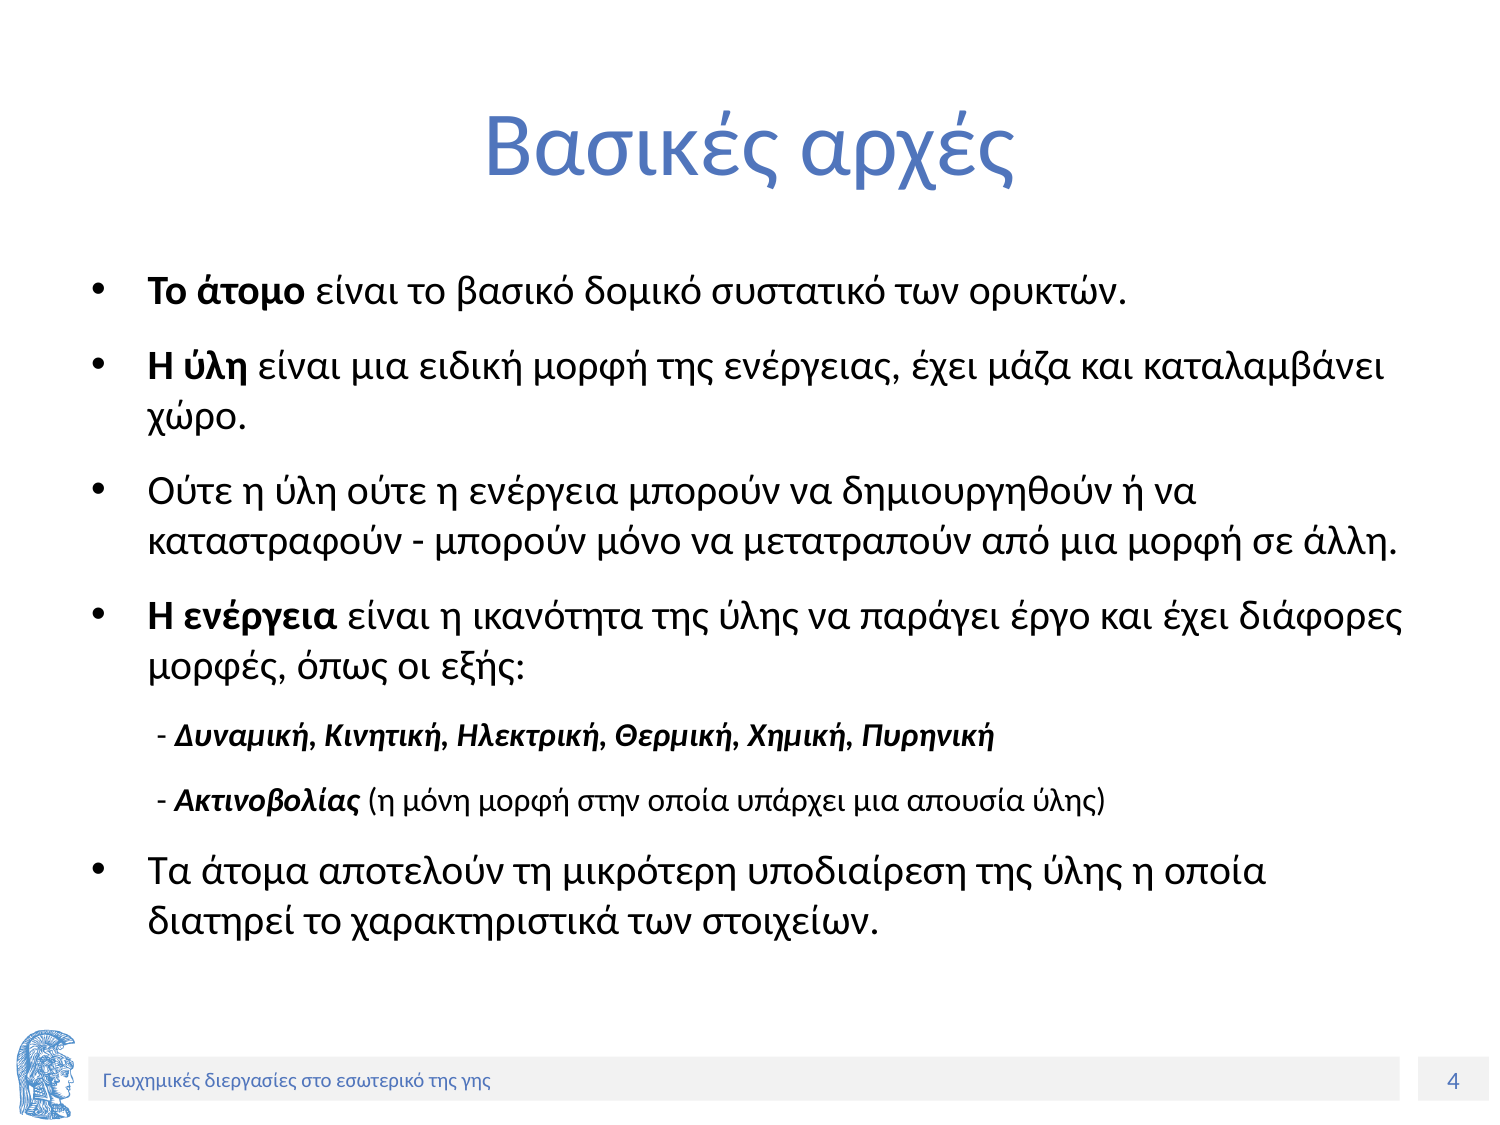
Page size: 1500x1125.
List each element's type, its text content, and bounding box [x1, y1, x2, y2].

title Βασικές αρχές [75, 45, 1425, 233]
list Το άτομο είναι το βασικό δομικό συστατικό των ορυκτών. Η ύλη είναι μια ειδική μορφή της ενέργειας, έχει μάζα και καταλαμβάνει χώρο. Ούτε η ύλη ούτε η ενέργεια μπορούν να δημιουργηθούν ή να καταστραφούν - μπορούν μόνο να μετατραπούν από μια μορφή σε άλλη. Η ενέργεια είναι η ικανότητα της ύλης να παράγει έργο και έχει διάφορες μορφές, όπως οι εξής: - Δυναμική, Κινητική, Ηλεκτρική, Θερμική, Χημική, Πυρηνική - Ακτινοβολίας (η μόνη μορφή στην οποία υπάρχει μια απουσία ύλης) Τα άτομα αποτελούν τη μικρότερη υποδιαίρεση της ύλης η οποία διατηρεί το χαρακτηριστικά των στοιχείων. [76, 255, 1427, 998]
picture [9, 1026, 81, 1120]
